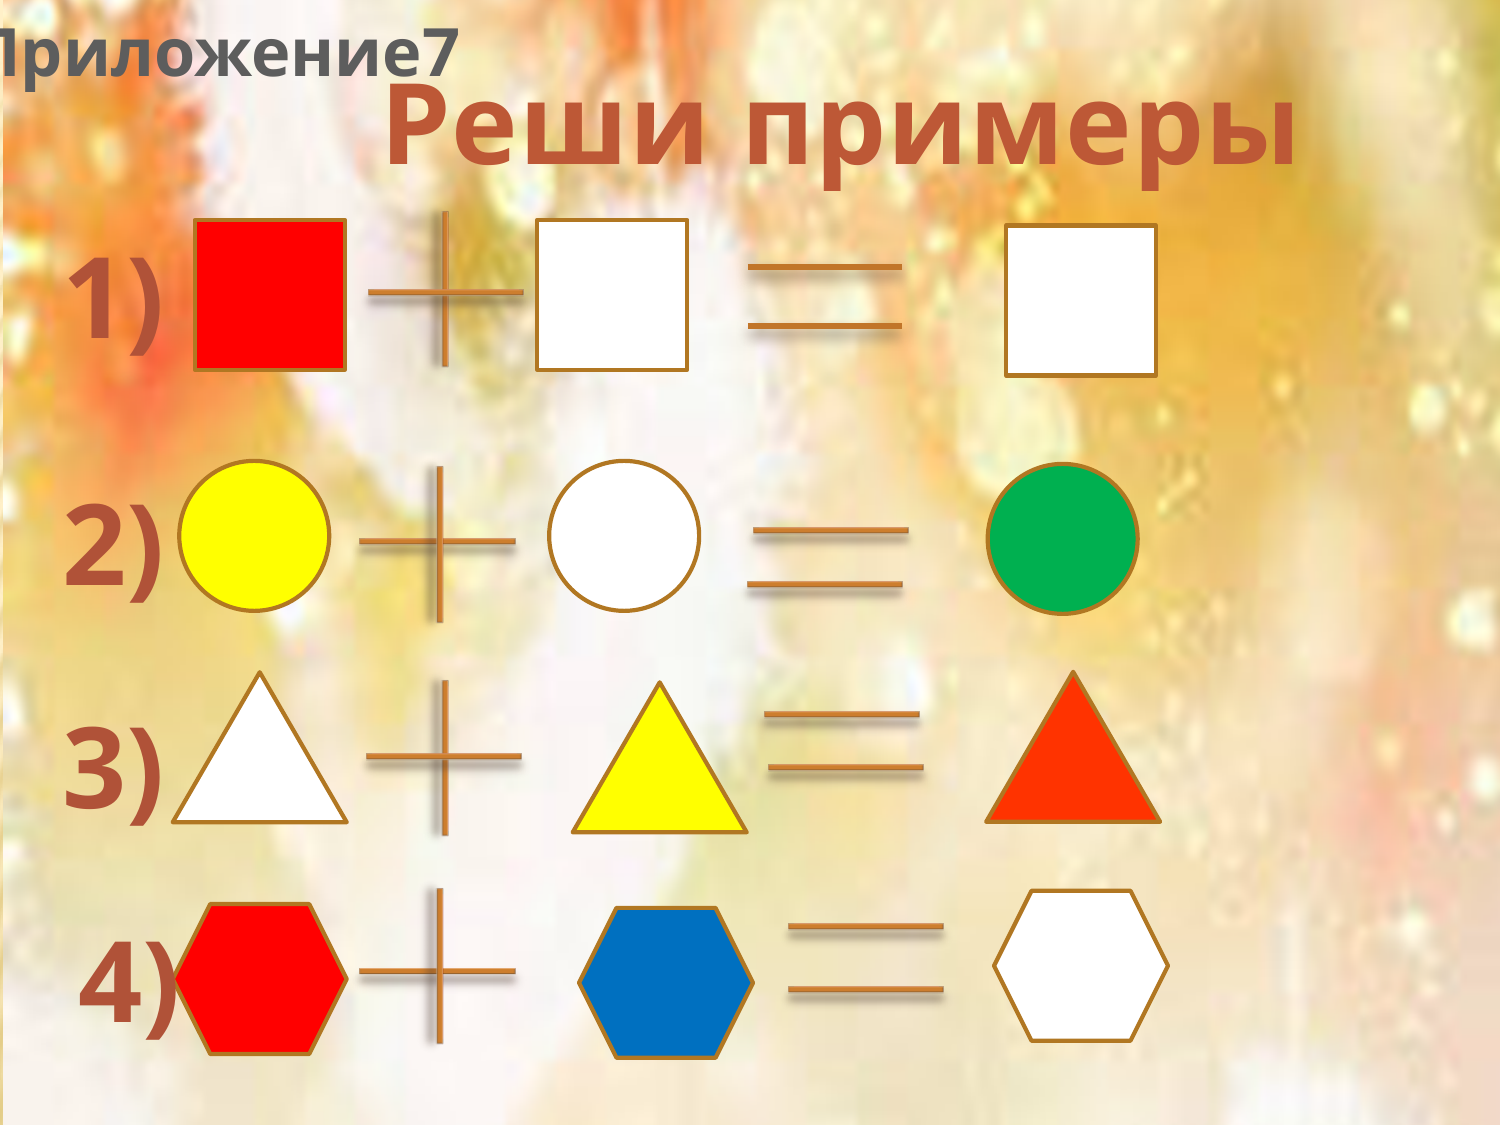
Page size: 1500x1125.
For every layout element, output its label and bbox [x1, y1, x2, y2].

picture [738, 520, 924, 558]
picture [773, 916, 958, 954]
picture [344, 739, 536, 784]
list [2, 0, 1500, 1125]
picture [773, 979, 958, 1016]
picture [344, 270, 538, 319]
picture [752, 757, 938, 794]
picture [732, 574, 918, 612]
picture [749, 703, 935, 741]
picture [339, 525, 530, 568]
picture [339, 947, 530, 998]
